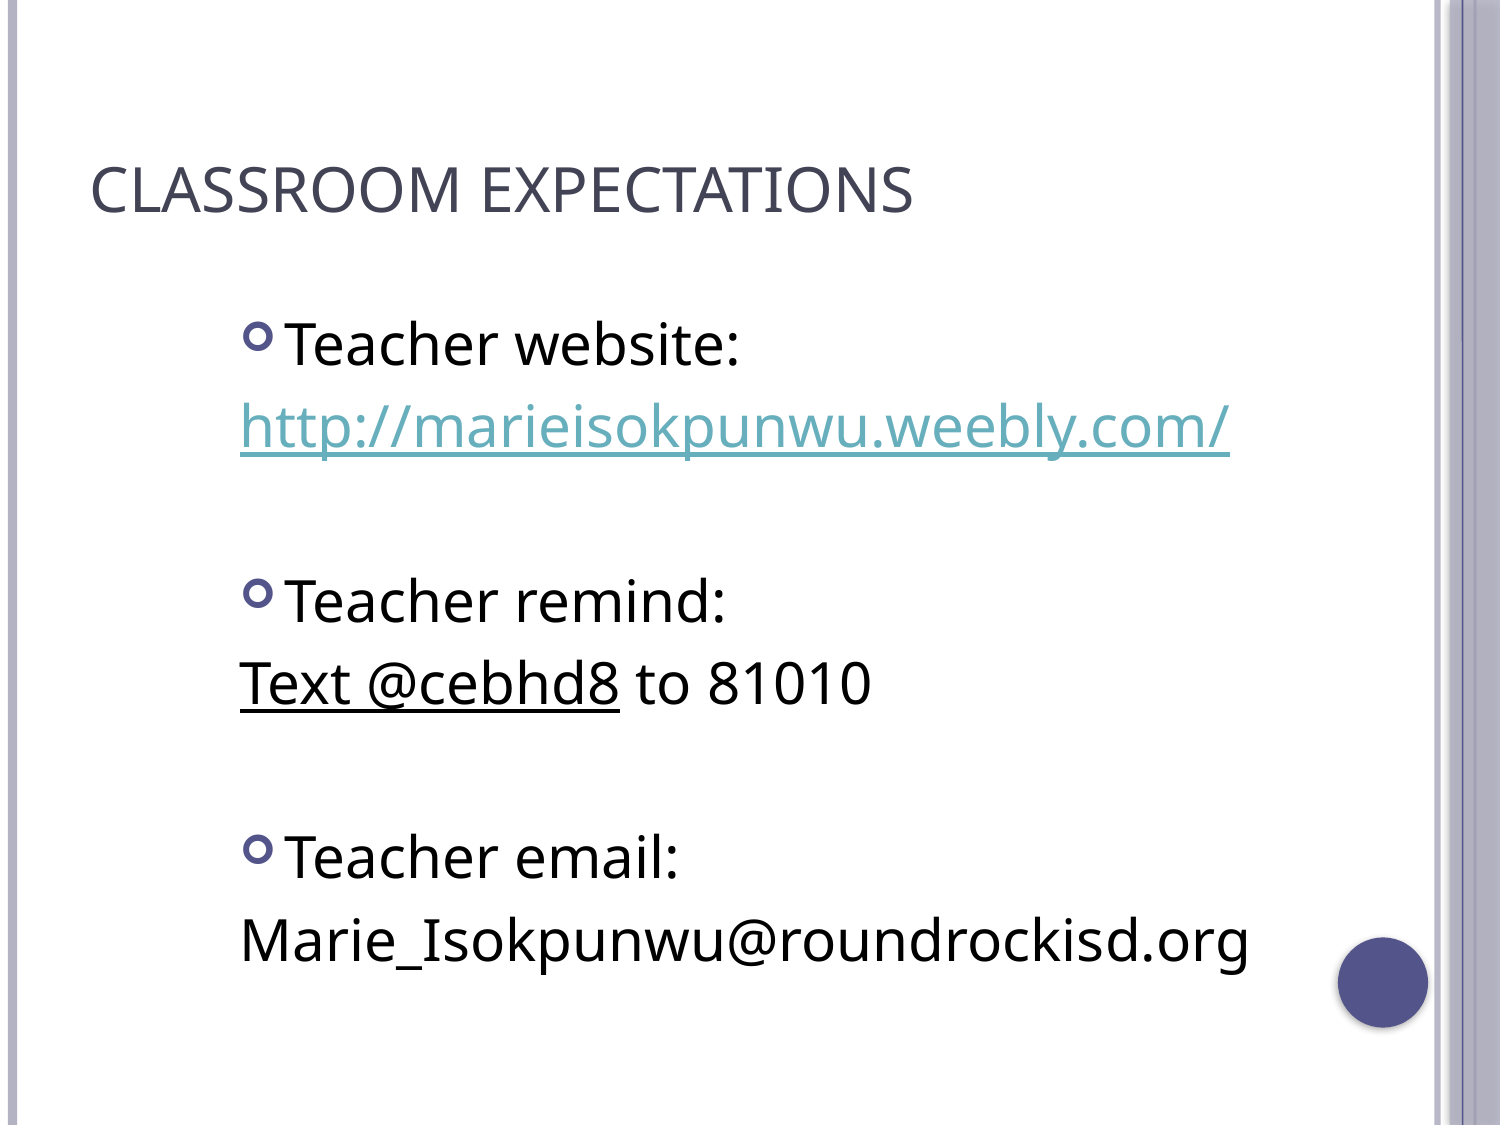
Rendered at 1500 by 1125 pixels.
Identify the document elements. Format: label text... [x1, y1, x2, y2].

list Teacher website: http://marieisokpunwu.weebly.com/ Teacher remind: Text @cebhd8 to 81010 Teacher email: Marie_Isokpunwu@roundrockisd.org [224, 299, 1425, 1100]
title Classroom Expectations [75, 45, 1300, 233]
